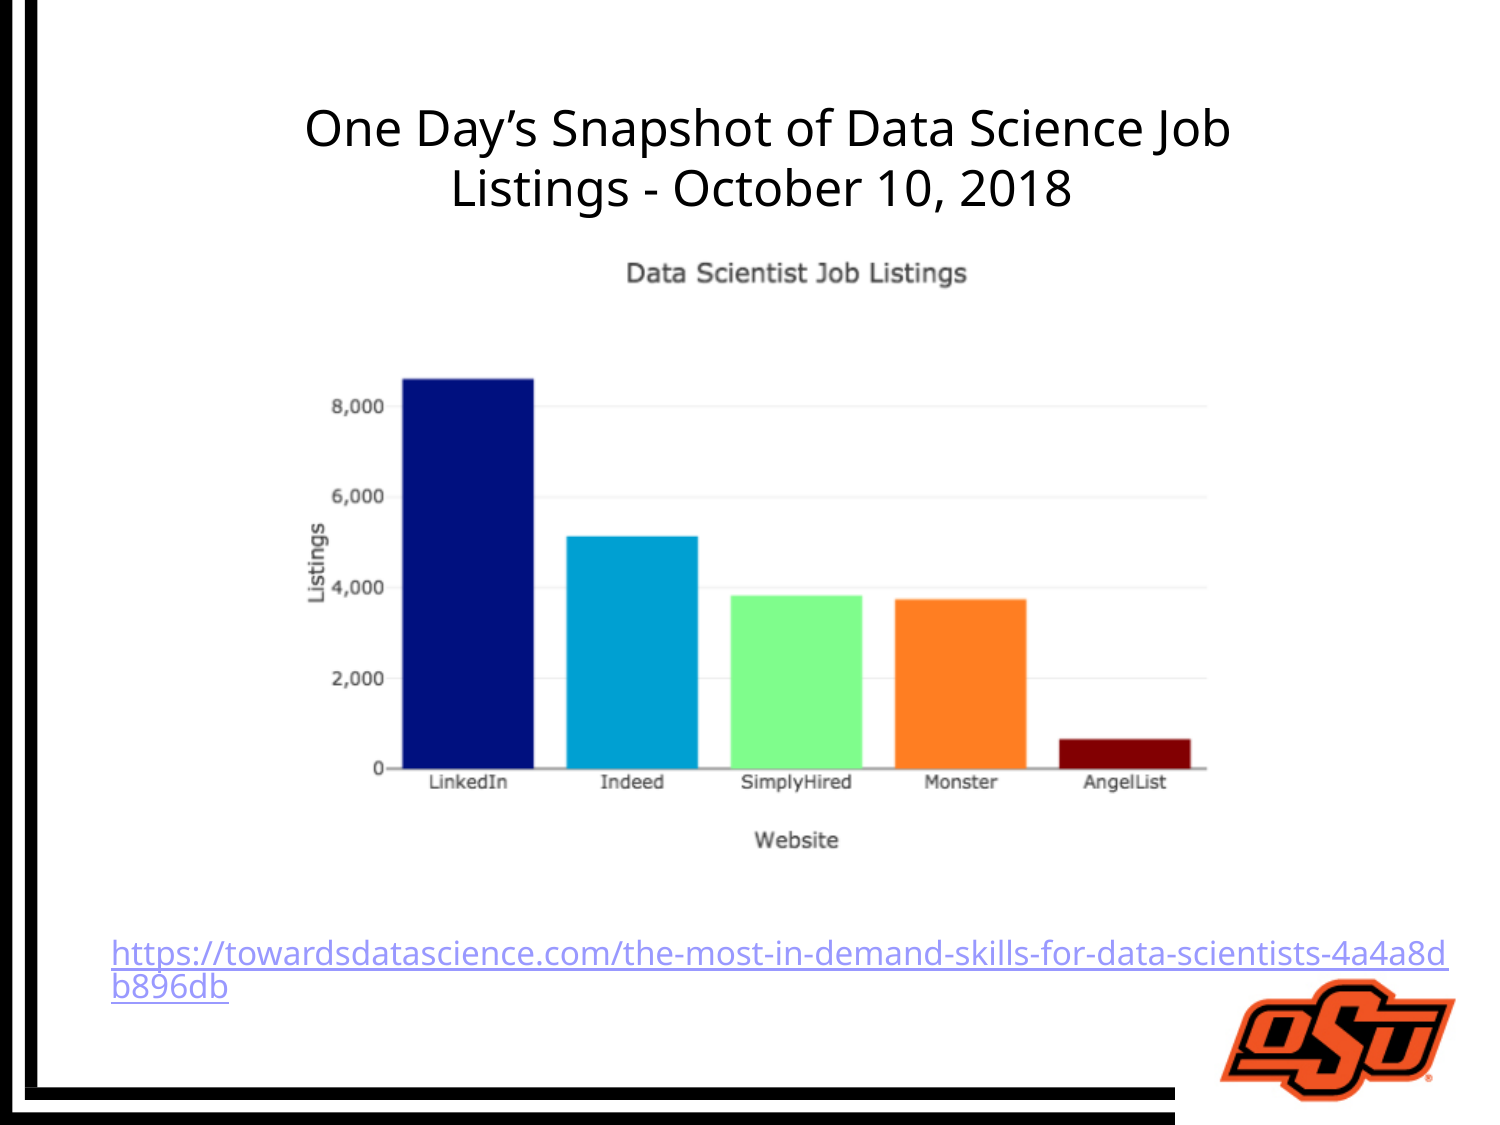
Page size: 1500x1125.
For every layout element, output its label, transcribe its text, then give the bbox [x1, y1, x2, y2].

text_box https://towardsdatascience.com/the-most-in-demand-skills-for-data-scientists-4a4a8db896db [96, 924, 1472, 985]
text_box One Day’s Snapshot of Data Science Job Listings - October 10, 2018 [274, 88, 1263, 224]
picture [249, 249, 1318, 876]
picture [1182, 962, 1495, 1113]
